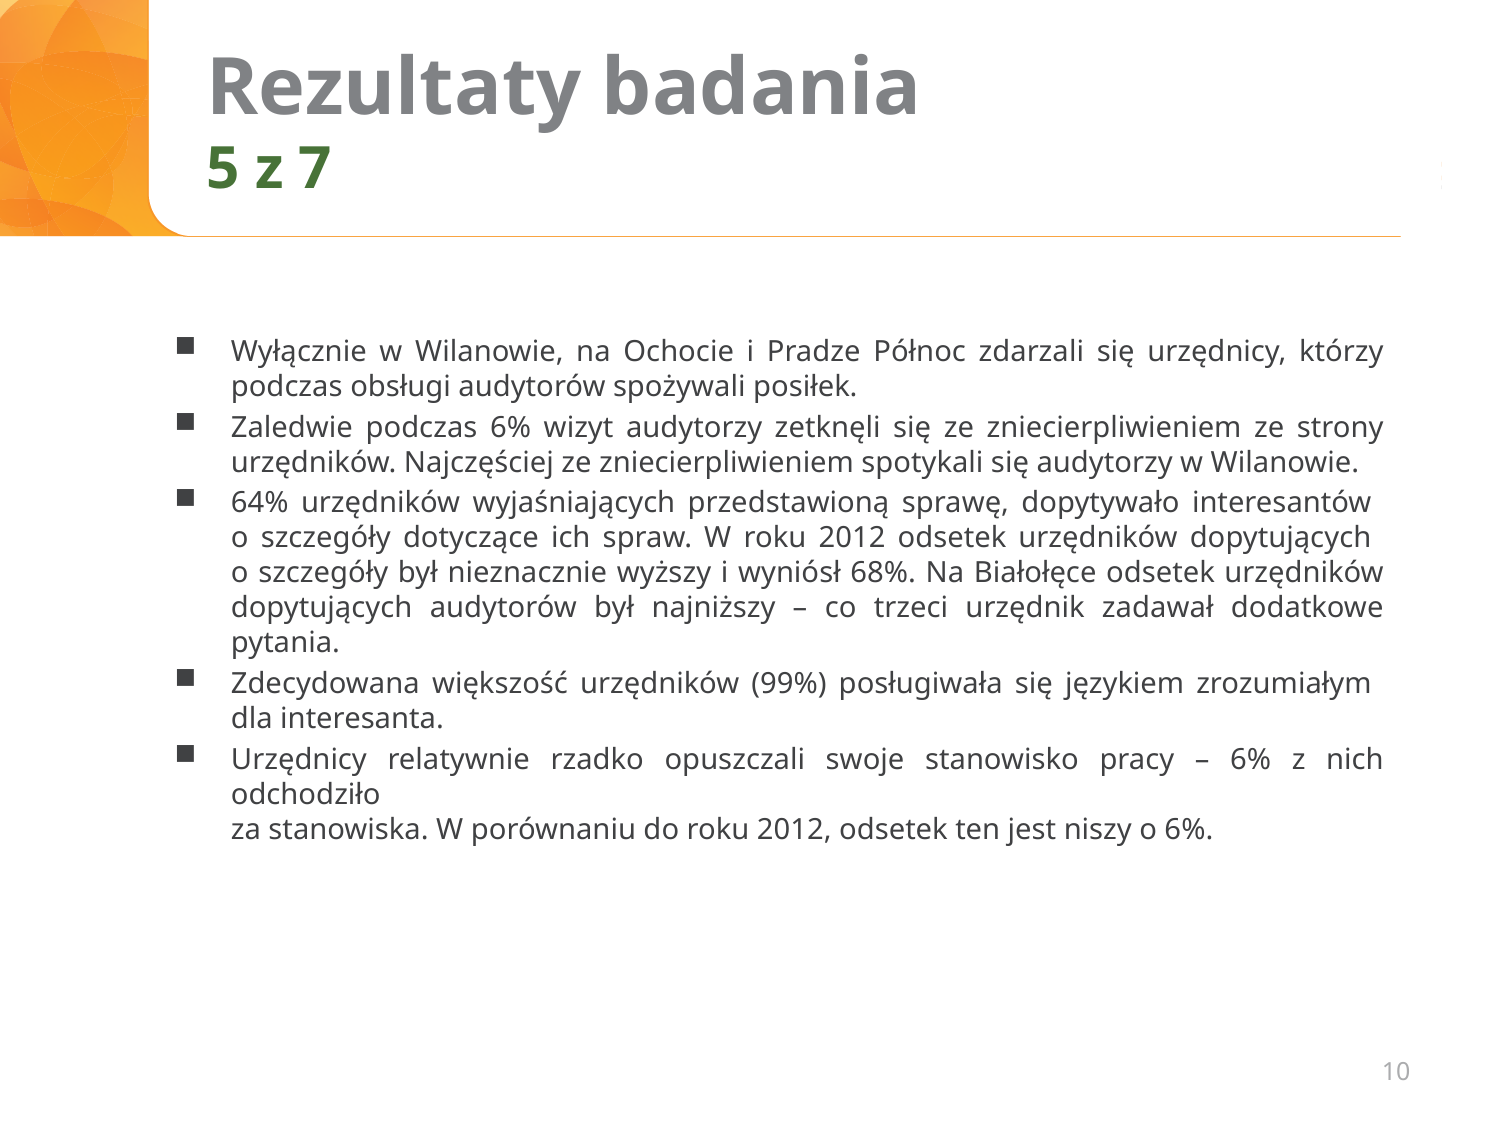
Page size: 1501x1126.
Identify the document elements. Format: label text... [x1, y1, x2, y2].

slide_number 10 [1075, 1042, 1426, 1103]
text_box Wyłącznie w Wilanowie, na Ochocie i Pradze Północ zdarzali się urzędnicy, którzy podczas obsługi audytorów spożywali posiłek. Zaledwie podczas 6% wizyt audytorzy zetknęli się ze zniecierpliwieniem ze strony urzędników. Najczęściej ze zniecierpliwieniem spotykali się audytorzy w Wilanowie. 64% urzędników wyjaśniających przedstawioną sprawę, dopytywało interesantów o szczegóły dotyczące ich spraw. W roku 2012 odsetek urzędników dopytujących o szczegóły był nieznacznie wyższy i wyniósł 68%. Na Białołęce odsetek urzędników dopytujących audytorów był najniższy – co trzeci urzędnik zadawał dodatkowe pytania. Zdecydowana większość urzędników (99%) posługiwała się językiem zrozumiałym dla interesanta. Urzędnicy relatywnie rzadko opuszczali swoje stanowisko pracy – 6% z nich odchodziło za stanowiska. W porównaniu do roku 2012, odsetek ten jest niszy o 6%. [159, 324, 1400, 1036]
picture [0, 0, 147, 237]
title Rezultaty badania 5 z 7 [147, 0, 1442, 237]
